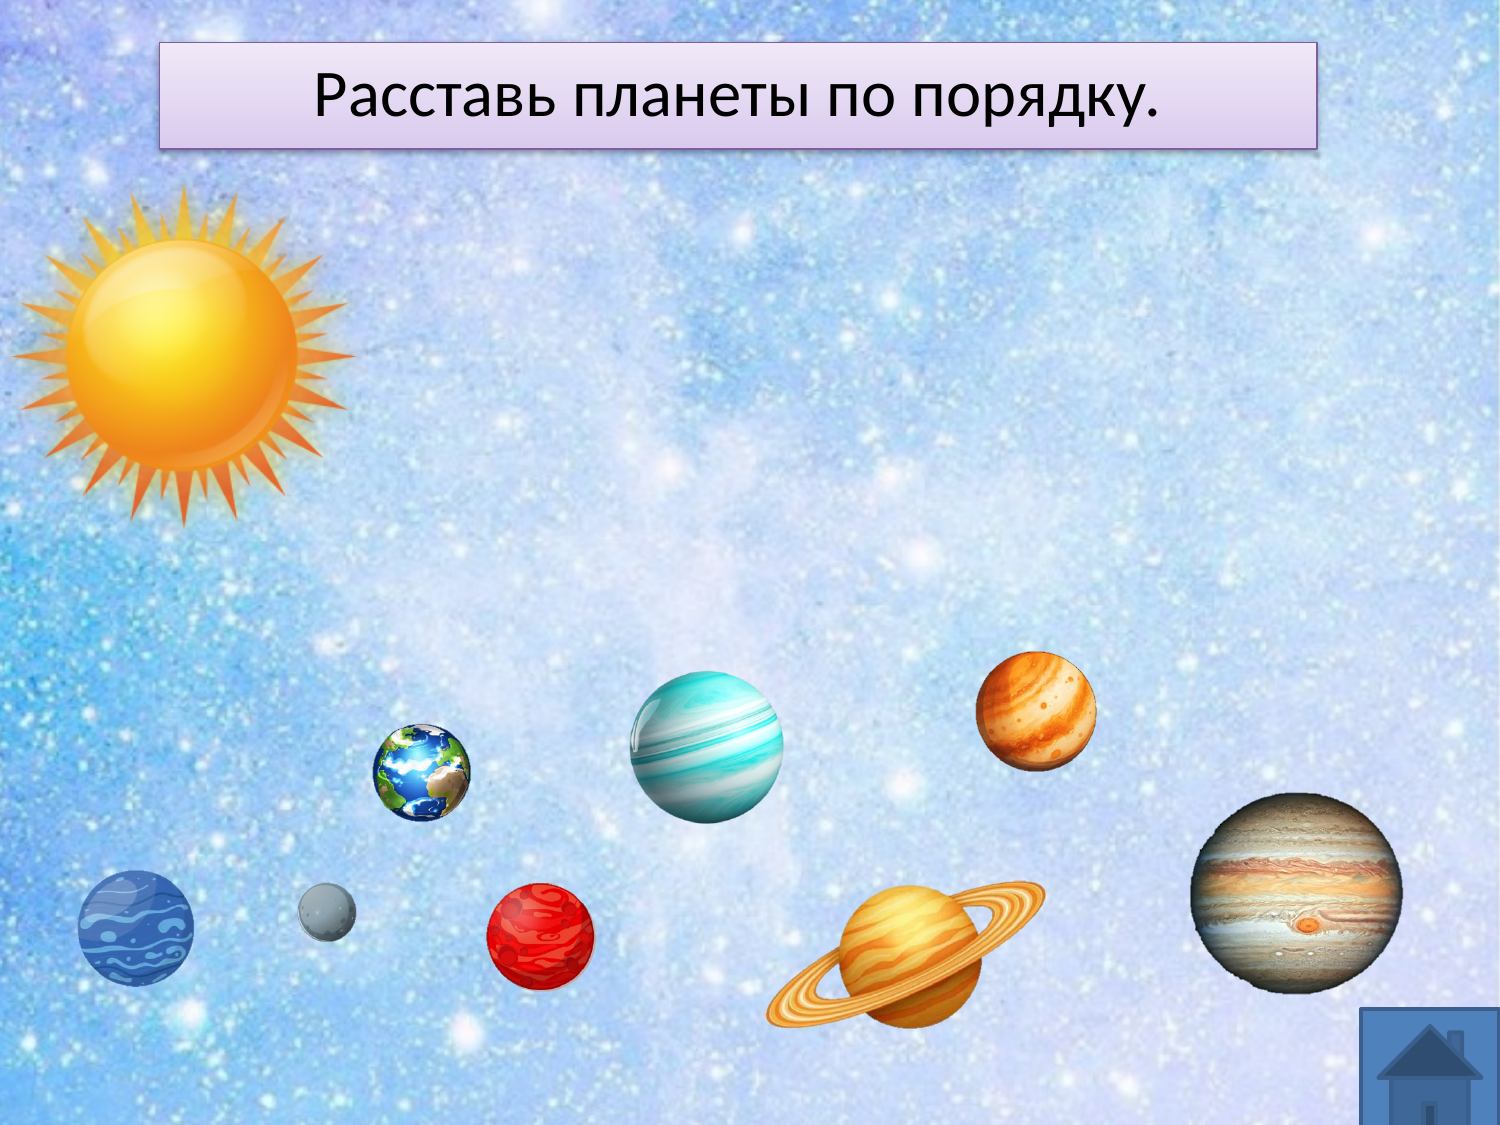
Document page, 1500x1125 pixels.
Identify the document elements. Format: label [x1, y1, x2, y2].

picture [0, 0, 1500, 1125]
list [957, 631, 1115, 789]
